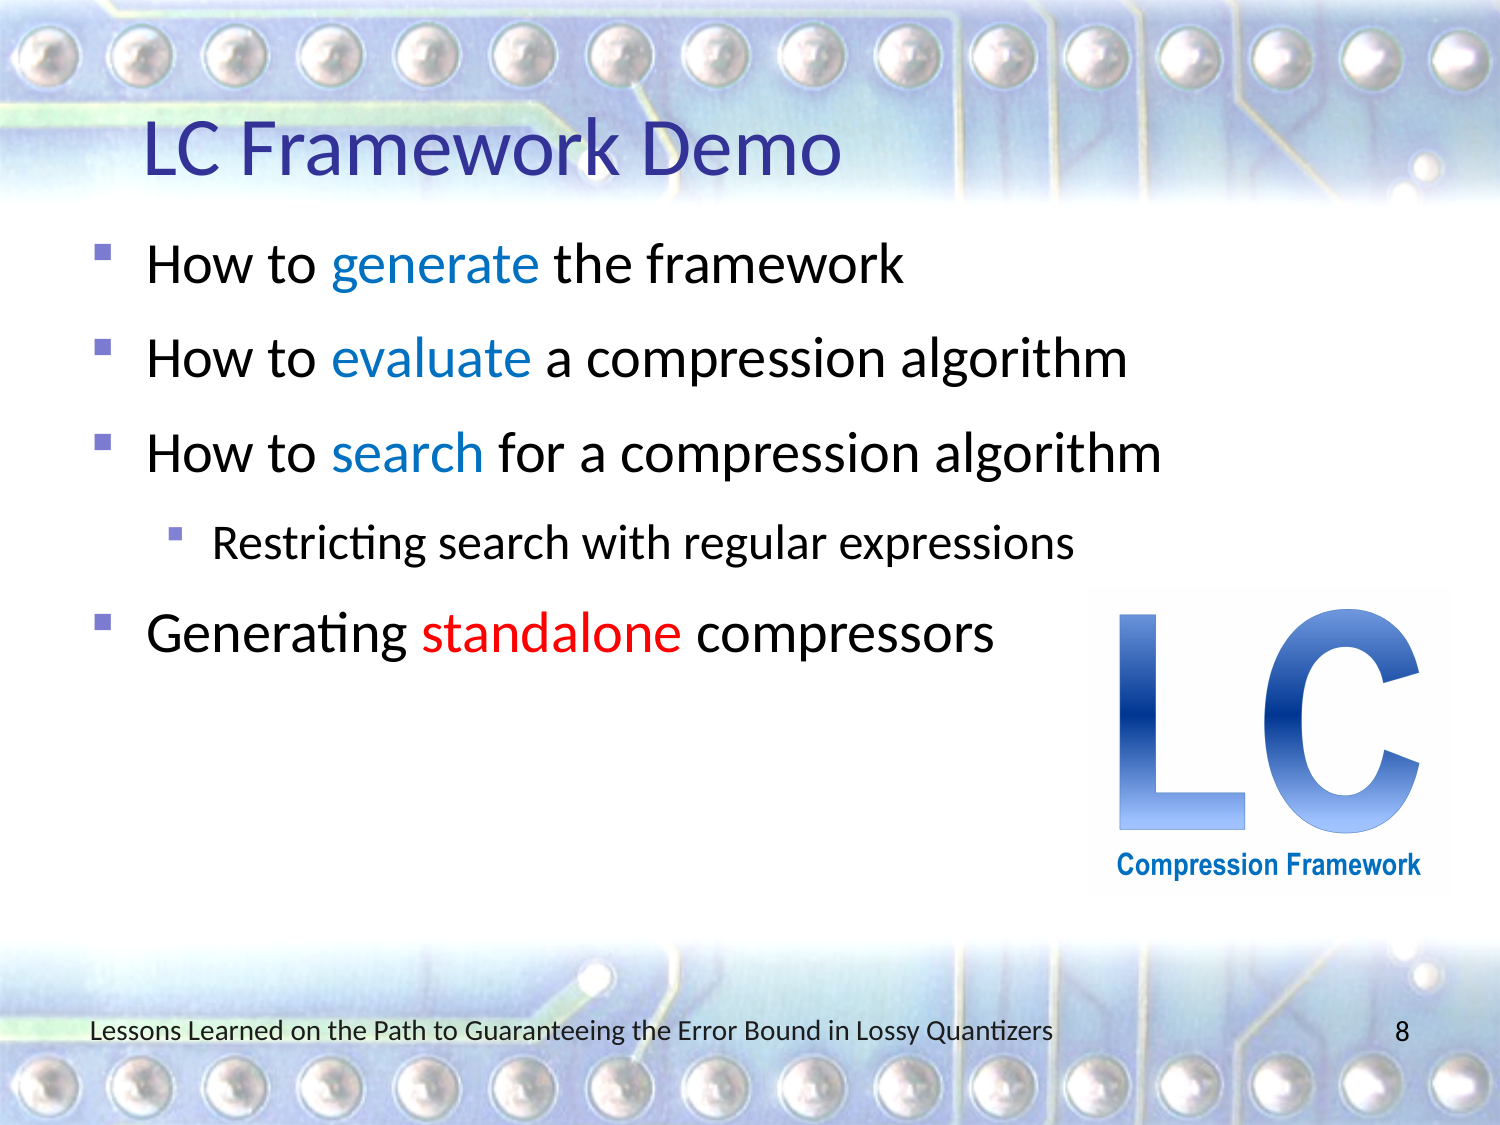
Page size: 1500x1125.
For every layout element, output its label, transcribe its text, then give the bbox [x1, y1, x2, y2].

slide_number Lessons Learned on the Path to Guaranteeing the Error Bound in Lossy Quantizers [74, 978, 1113, 1055]
picture [1087, 586, 1451, 898]
list How to generate the framework How to evaluate a compression algorithm How to search for a compression algorithm Restricting search with regular expressions Generating standalone compressors [74, 216, 1425, 953]
title LC Framework Demo [74, 89, 1426, 195]
slide_number 7 [1112, 979, 1426, 1055]
